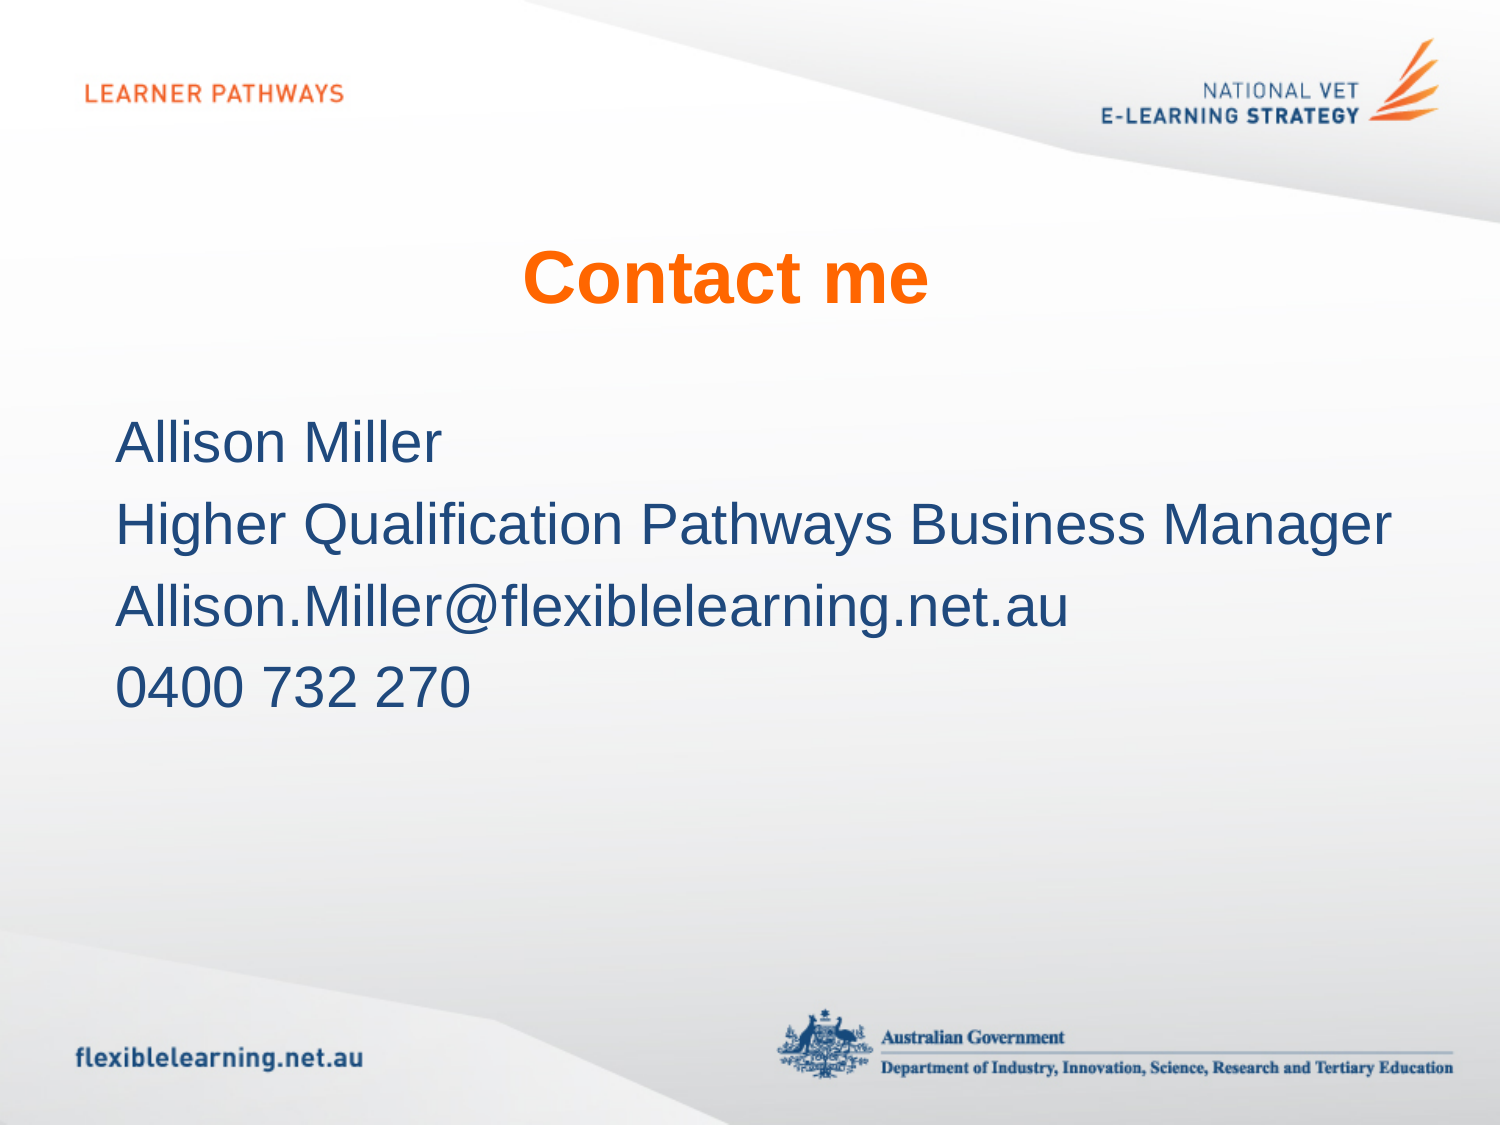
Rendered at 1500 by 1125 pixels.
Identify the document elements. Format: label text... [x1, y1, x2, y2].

text_box Contact me [29, 196, 1424, 350]
picture [0, 0, 1500, 1125]
list Allison Miller Higher Qualification Pathways Business Manager Allison.Miller@flexiblelearning.net.au 0400 732 270 [100, 397, 1453, 1123]
